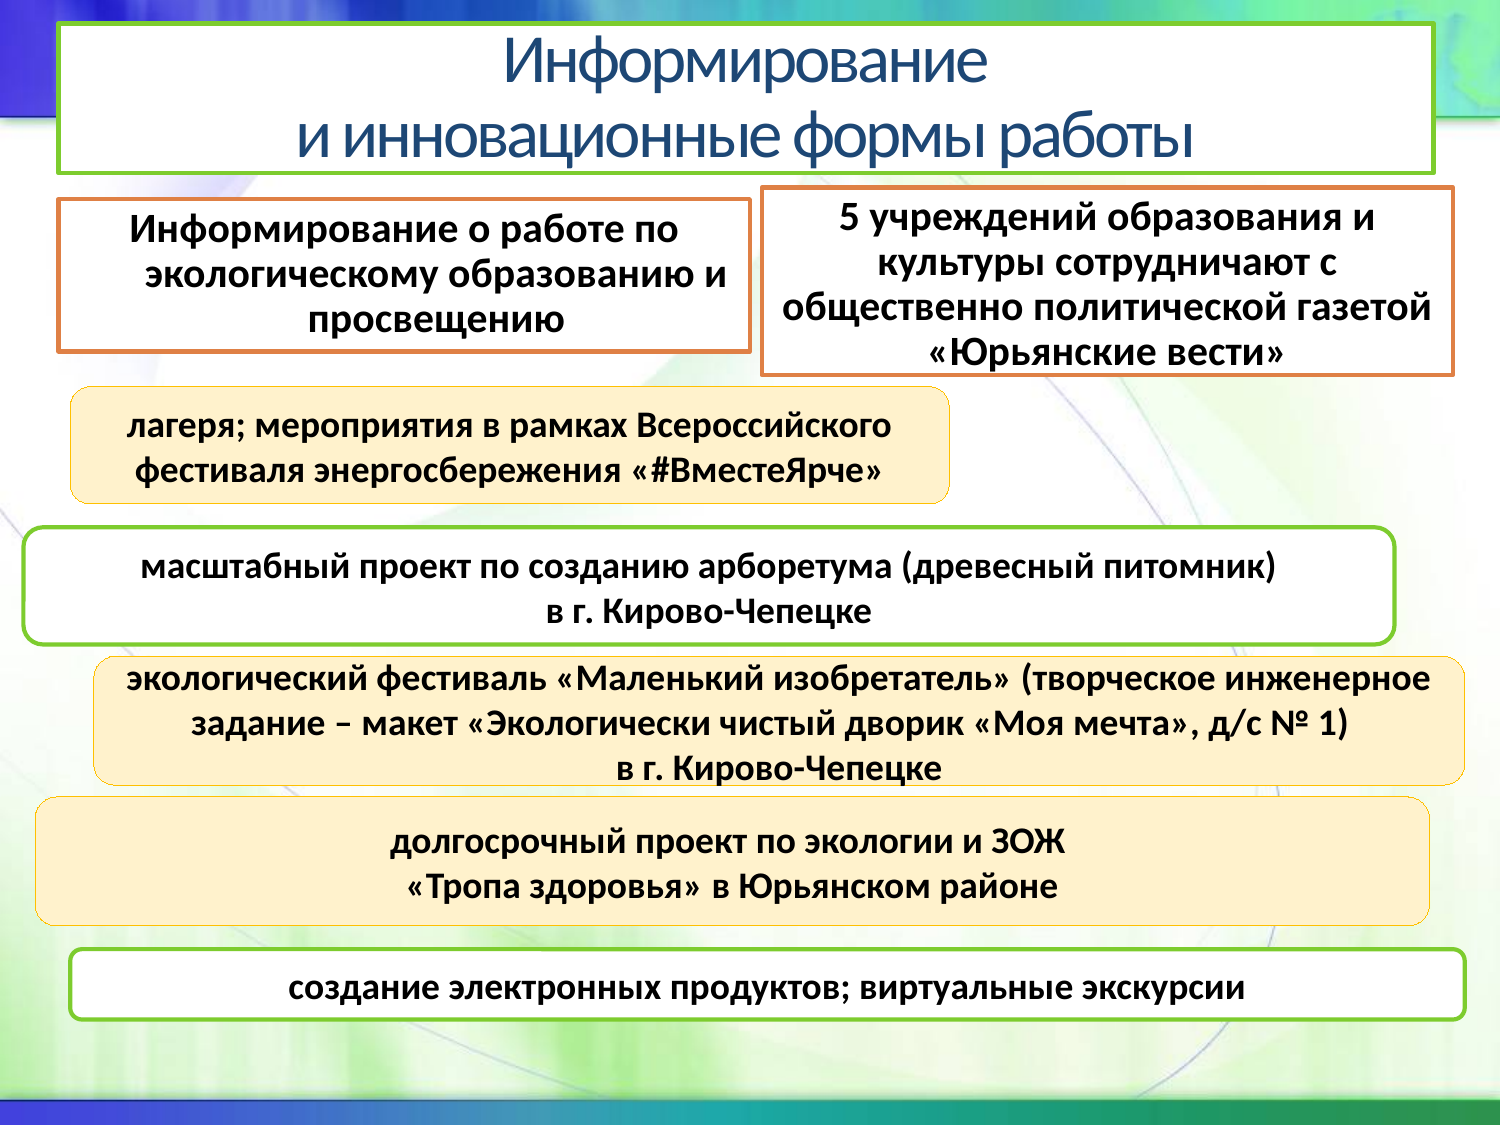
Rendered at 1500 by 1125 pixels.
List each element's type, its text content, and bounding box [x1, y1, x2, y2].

picture [0, 0, 1500, 1125]
title Информирование и инновационные формы работы [56, 21, 1436, 175]
text_box Информирование о работе по экологическому образованию и просвещению [56, 197, 752, 354]
text_box создание электронных продуктов; виртуальные экскурсии [68, 947, 1467, 1022]
text_box масштабный проект по созданию арборетума (древесный питомник) в г. Кирово-Чепецке [21, 525, 1397, 647]
text_box долгосрочный проект по экологии и ЗОЖ «Тропа здоровья» в Юрьянском районе [35, 796, 1430, 926]
text_box лагеря; мероприятия в рамках Всероссийского фестиваля энергосбережения «#ВместеЯрче» [70, 386, 950, 504]
text_box 5 учреждений образования и культуры сотрудничают с общественно политической газетой «Юрьянские вести» [760, 185, 1455, 377]
text_box экологический фестиваль «Маленький изобретатель» (творческое инженерное задание – макет «Экологически чистый дворик «Моя мечта», д/с № 1) в г. Кирово-Чепецке [93, 656, 1465, 786]
